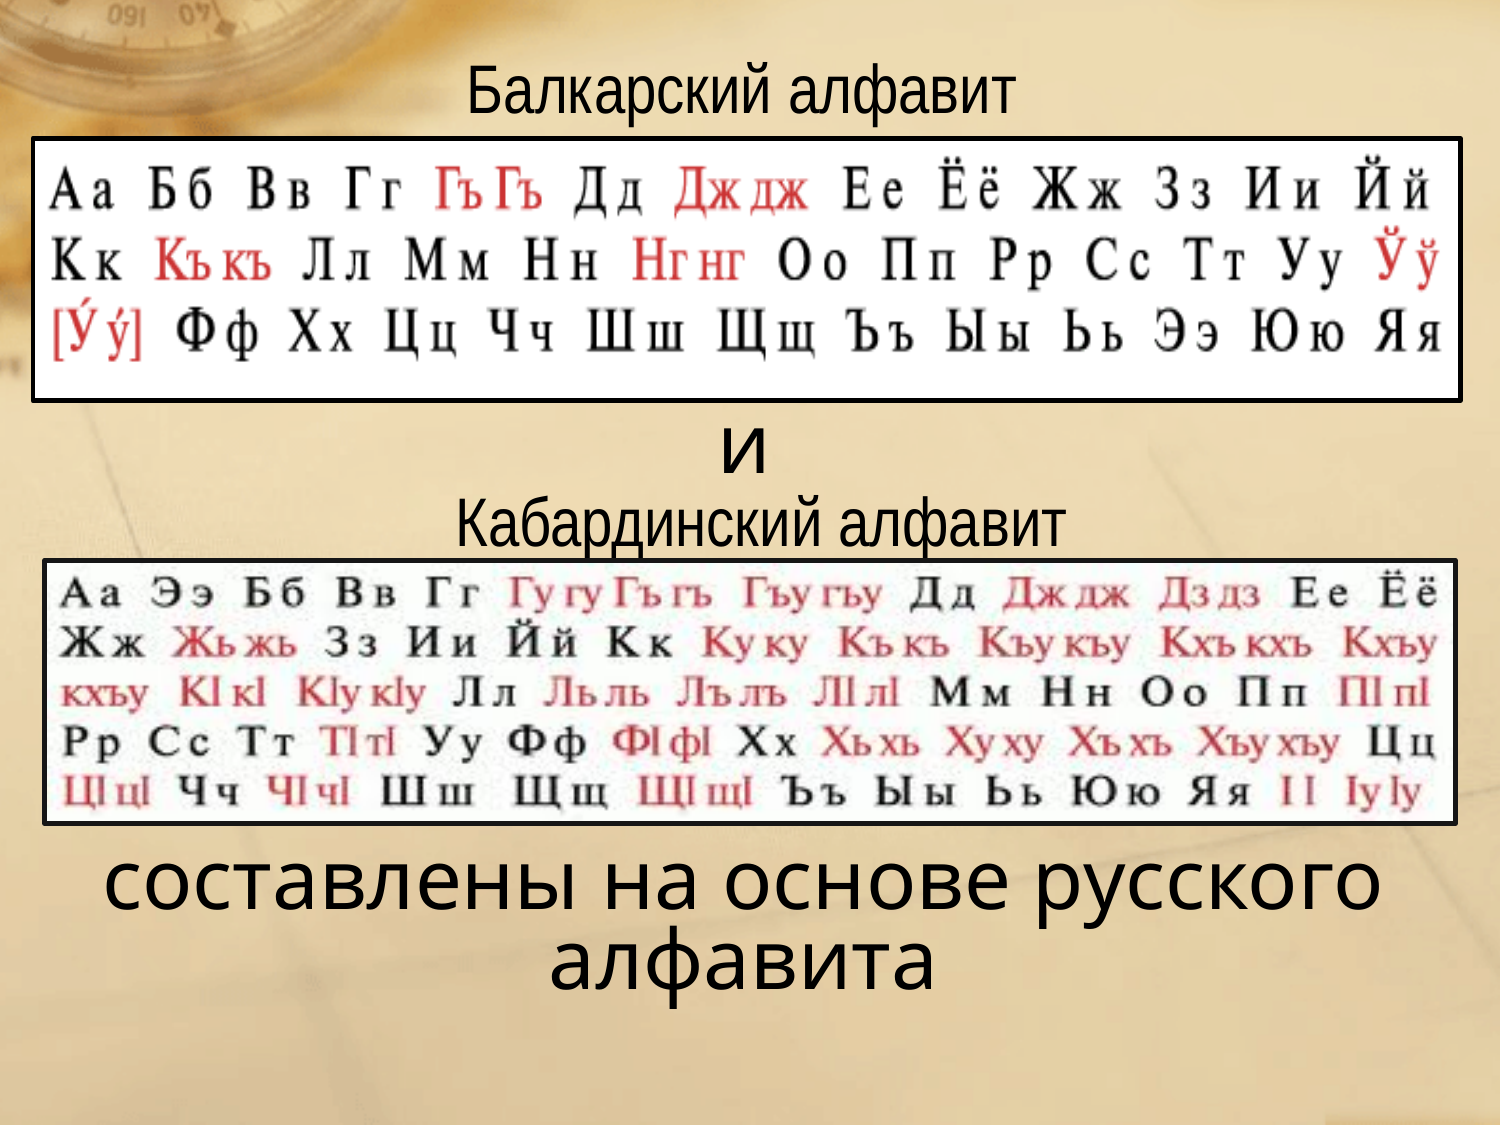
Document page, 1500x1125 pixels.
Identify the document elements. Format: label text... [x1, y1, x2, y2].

title составлены на основе русского алфавита [58, 878, 1429, 1014]
picture [0, 0, 1500, 1125]
text_box Кабардинский алфавит [328, 480, 1196, 558]
text_box и [597, 421, 891, 498]
text_box Балкарский алфавит [363, 35, 1137, 134]
